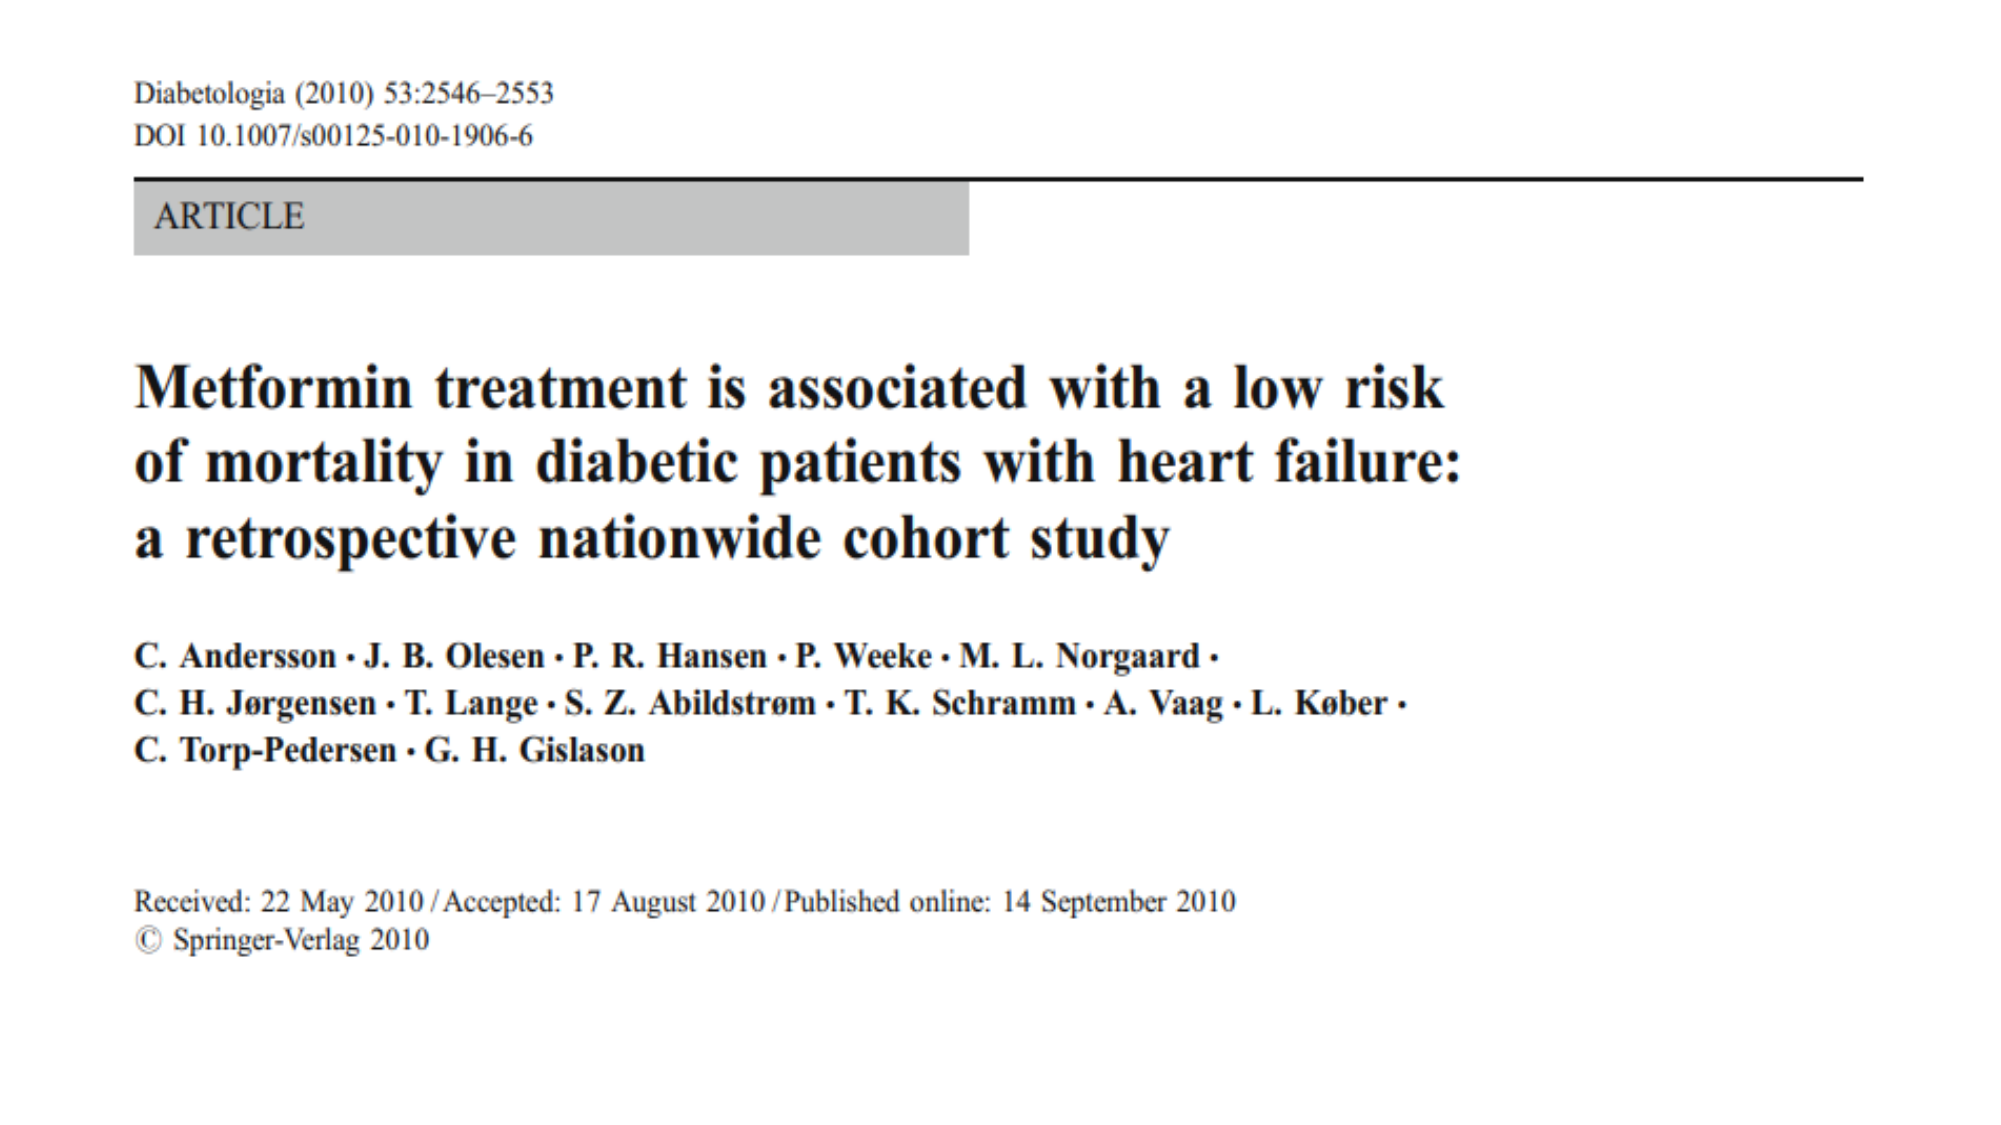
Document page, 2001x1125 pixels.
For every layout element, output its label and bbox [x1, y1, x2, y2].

picture [105, 59, 1923, 995]
